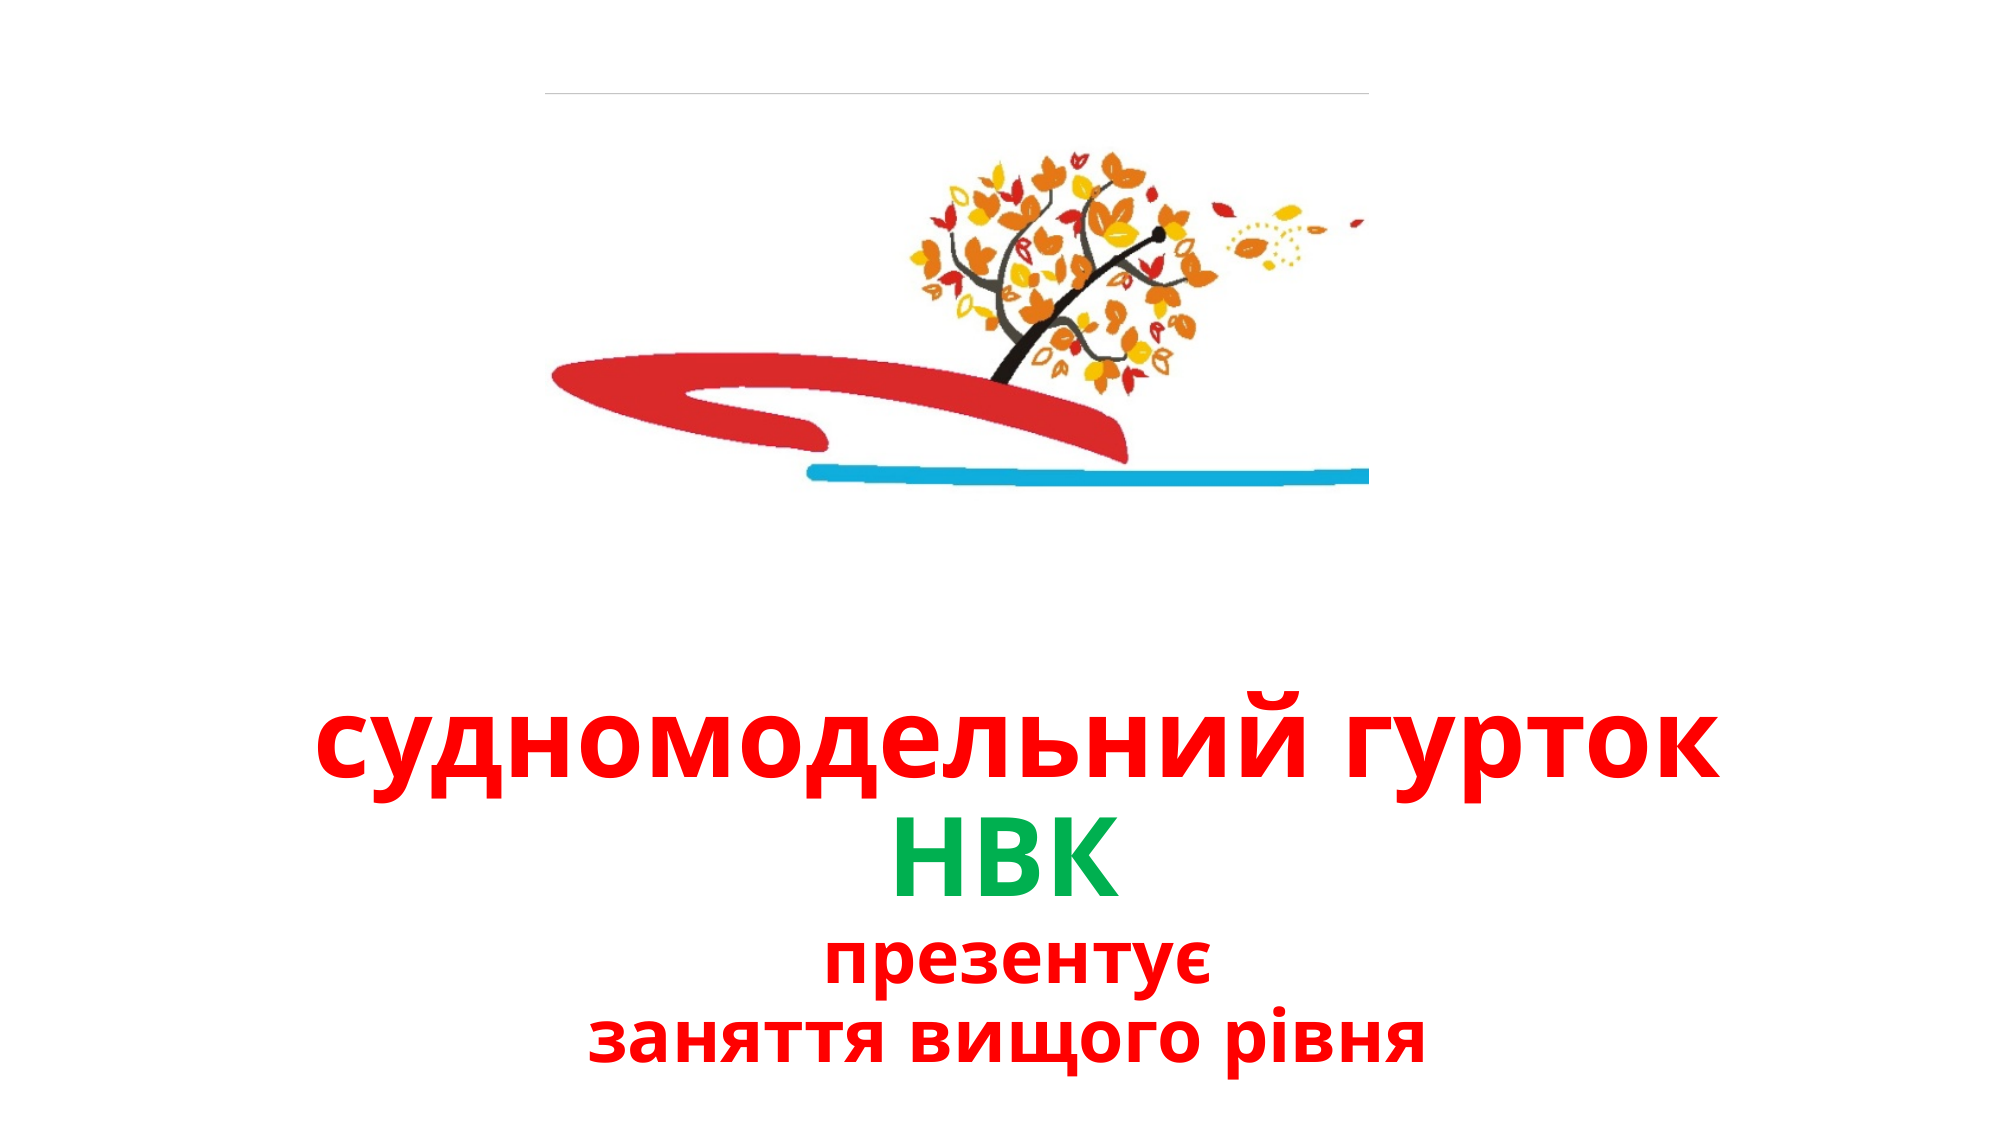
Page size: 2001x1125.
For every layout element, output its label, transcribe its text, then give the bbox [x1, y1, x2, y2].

title судномодельний гурток НВК презентує заняття вищого рівня [195, 424, 1840, 1093]
picture [545, 93, 1369, 523]
